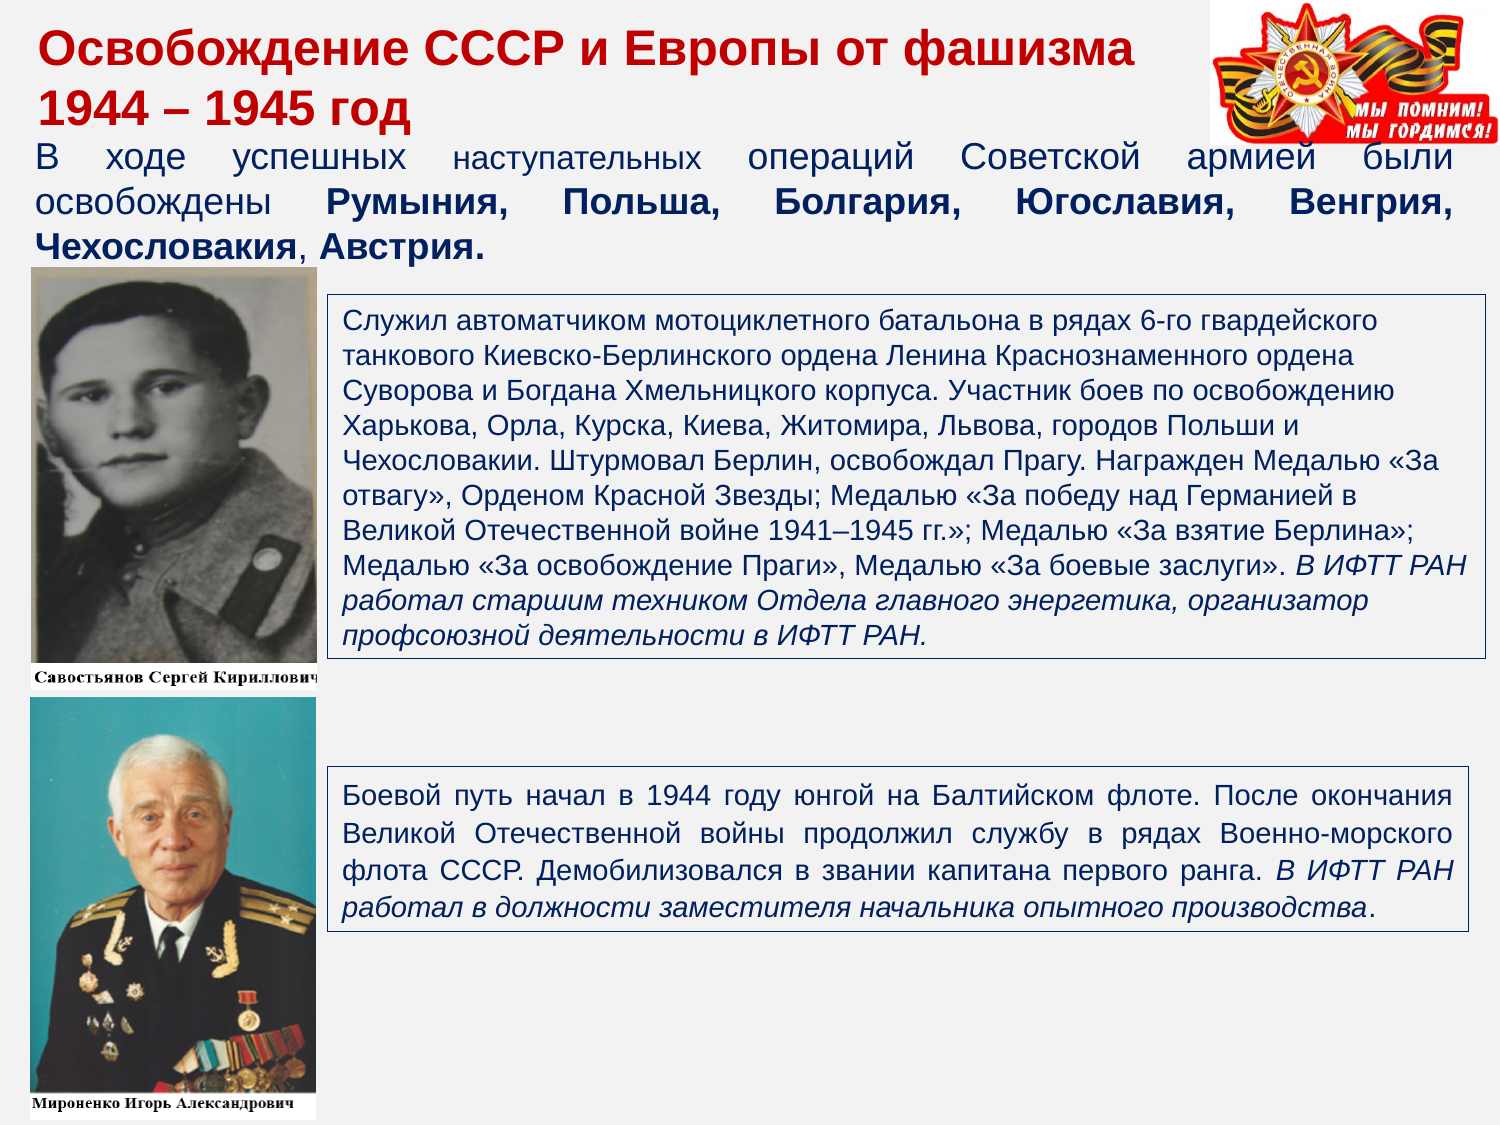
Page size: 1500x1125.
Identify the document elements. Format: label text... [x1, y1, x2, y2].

text_box Боевой путь начал в 1944 году юнгой на Балтийском флоте. После окончания Великой Отечественной войны продолжил службу в рядах Военно-морского флота СССР. Демобилизовался в звании капитана первого ранга. В ИФТТ РАН работал в должности заместителя начальника опытного производства. [327, 766, 1469, 932]
text_box Служил автоматчиком мотоциклетного батальона в рядах 6-го гвардейского танкового Киевско-Берлинского ордена Ленина Краснознаменного ордена Суворова и Богдана Хмельницкого корпуса. Участник боев по освобождению Харькова, Орла, Курска, Киева, Житомира, Львова, городов Польши и Чехословакии. Штурмовал Берлин, освобождал Прагу. Награжден Медалью «За отвагу», Орденом Красной Звезды; Медалью «За победу над Германией в Великой Отечественной войне 1941–1945 гг.»; Медалью «За взятие Берлина»; Медалью «За освобождение Праги», Медалью «За боевые заслуги». В ИФТТ РАН работал старшим техником Отдела главного энергетика, организатор профсоюзной деятельности в ИФТТ РАН. [327, 294, 1486, 659]
picture [1210, 0, 1500, 145]
text_box В ходе успешных наступательных операций Советской армией были освобождены Румыния, Польша, Болгария, Югославия, Венгрия, Чехословакия, Австрия. [19, 124, 1469, 275]
text_box Освобождение СССР и Европы от фашизма 1944 – 1945 год [22, 8, 1150, 124]
picture [30, 696, 316, 1120]
picture [31, 267, 317, 690]
